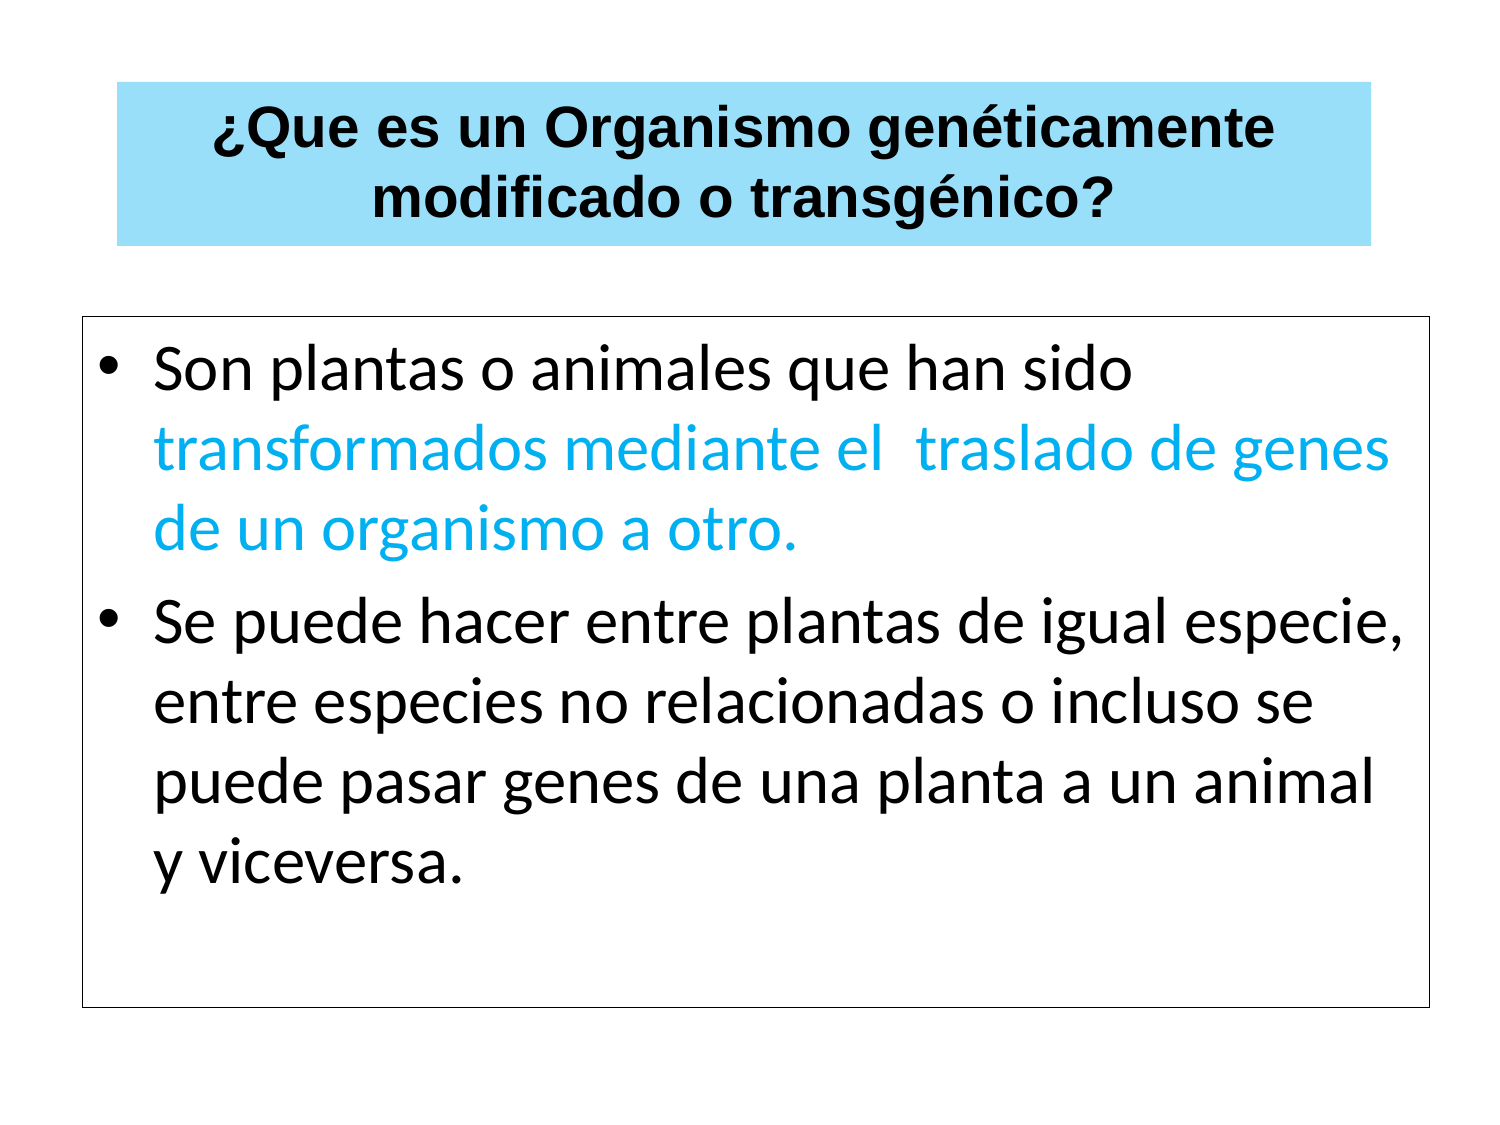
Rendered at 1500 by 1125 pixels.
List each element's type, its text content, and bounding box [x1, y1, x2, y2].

list Son plantas o animales que han sido transformados mediante el traslado de genes de un organismo a otro. Se puede hacer entre plantas de igual especie, entre especies no relacionadas o incluso se puede pasar genes de una planta a un animal y viceversa. [82, 316, 1430, 1008]
text_box ¿Que es un Organismo genéticamente modificado o transgénico? [117, 81, 1372, 246]
